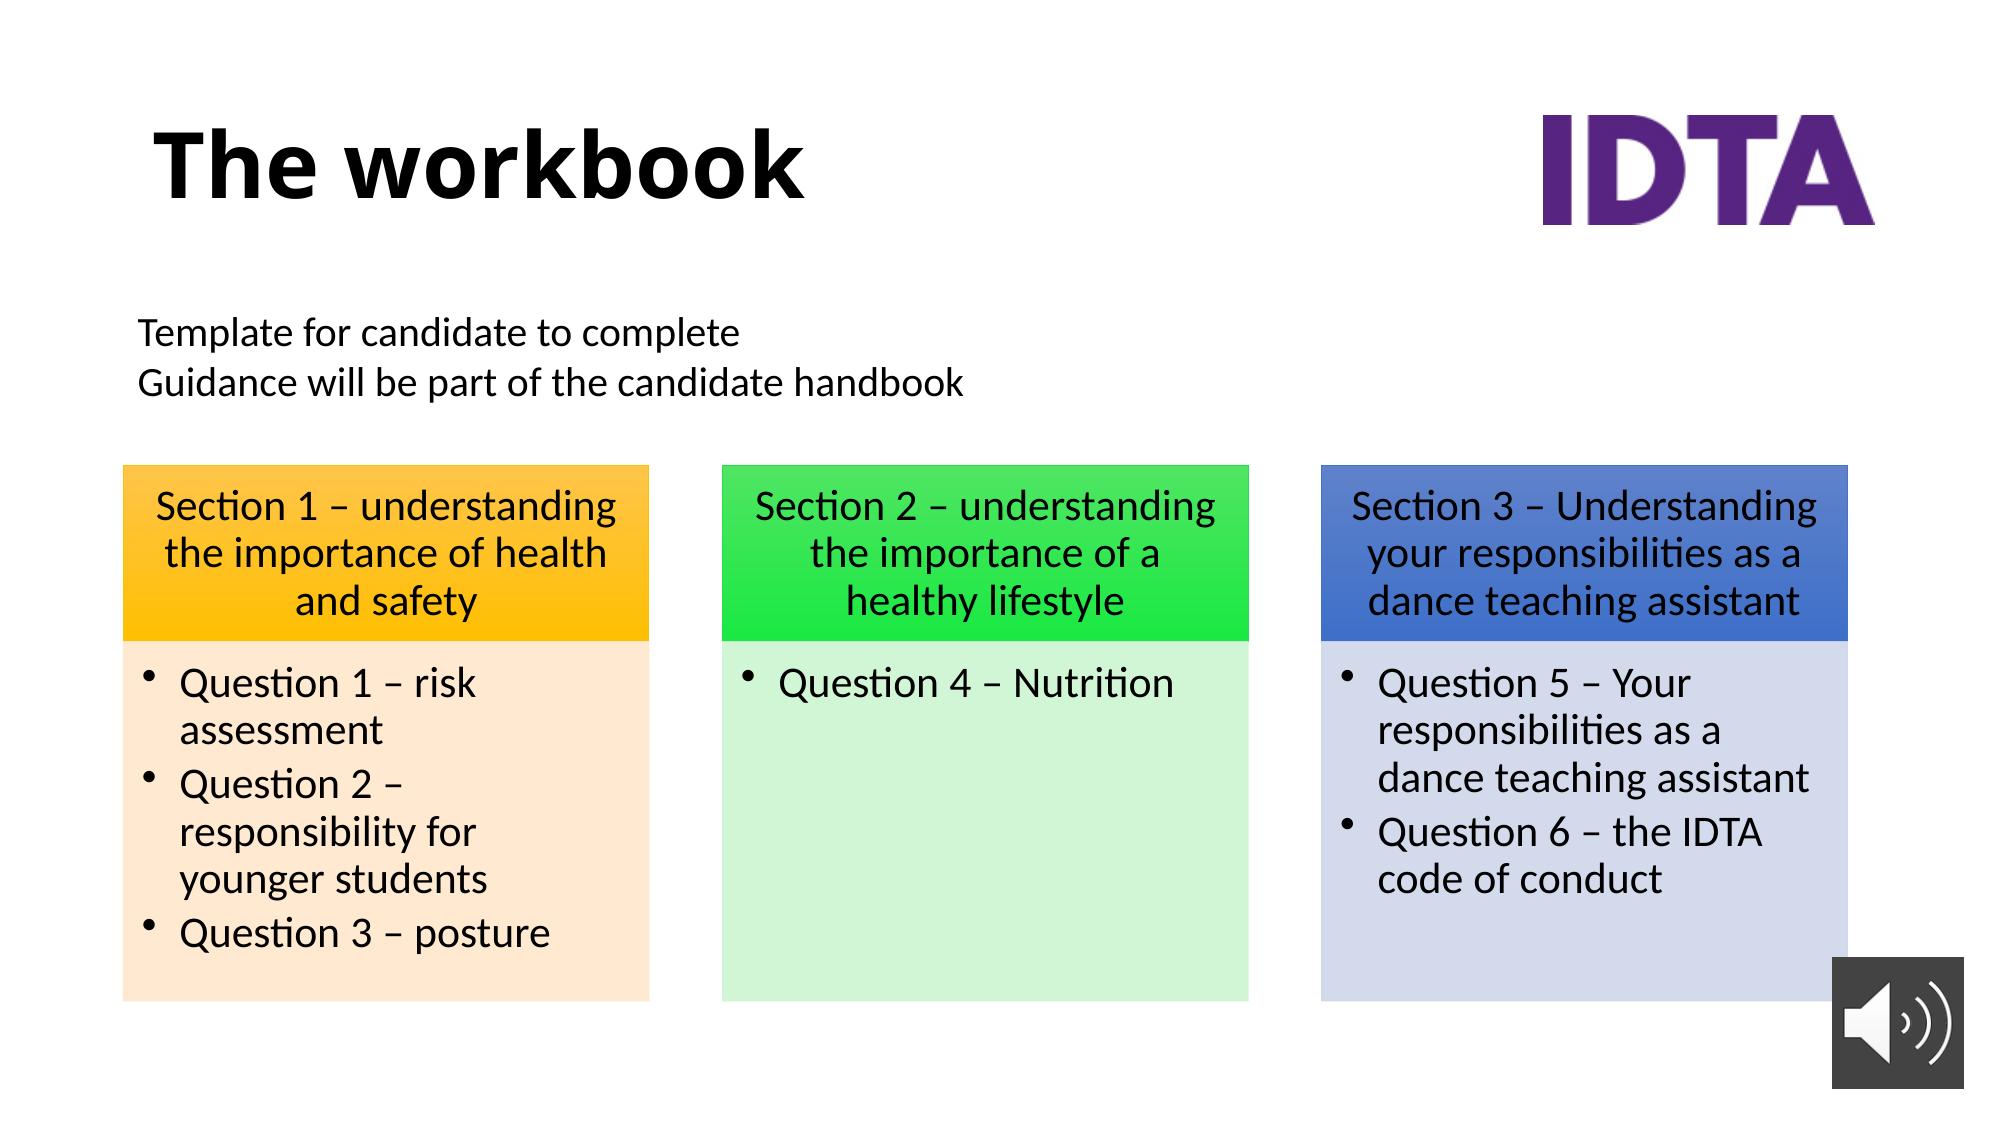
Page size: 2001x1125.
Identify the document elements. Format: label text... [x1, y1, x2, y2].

picture [1863, 115, 1875, 225]
title The workbook [137, 59, 1863, 278]
text_box Template for candidate to complete Guidance will be part of the candidate handbook [122, 296, 1123, 376]
picture [1831, 956, 1965, 1090]
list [122, 376, 1848, 1091]
